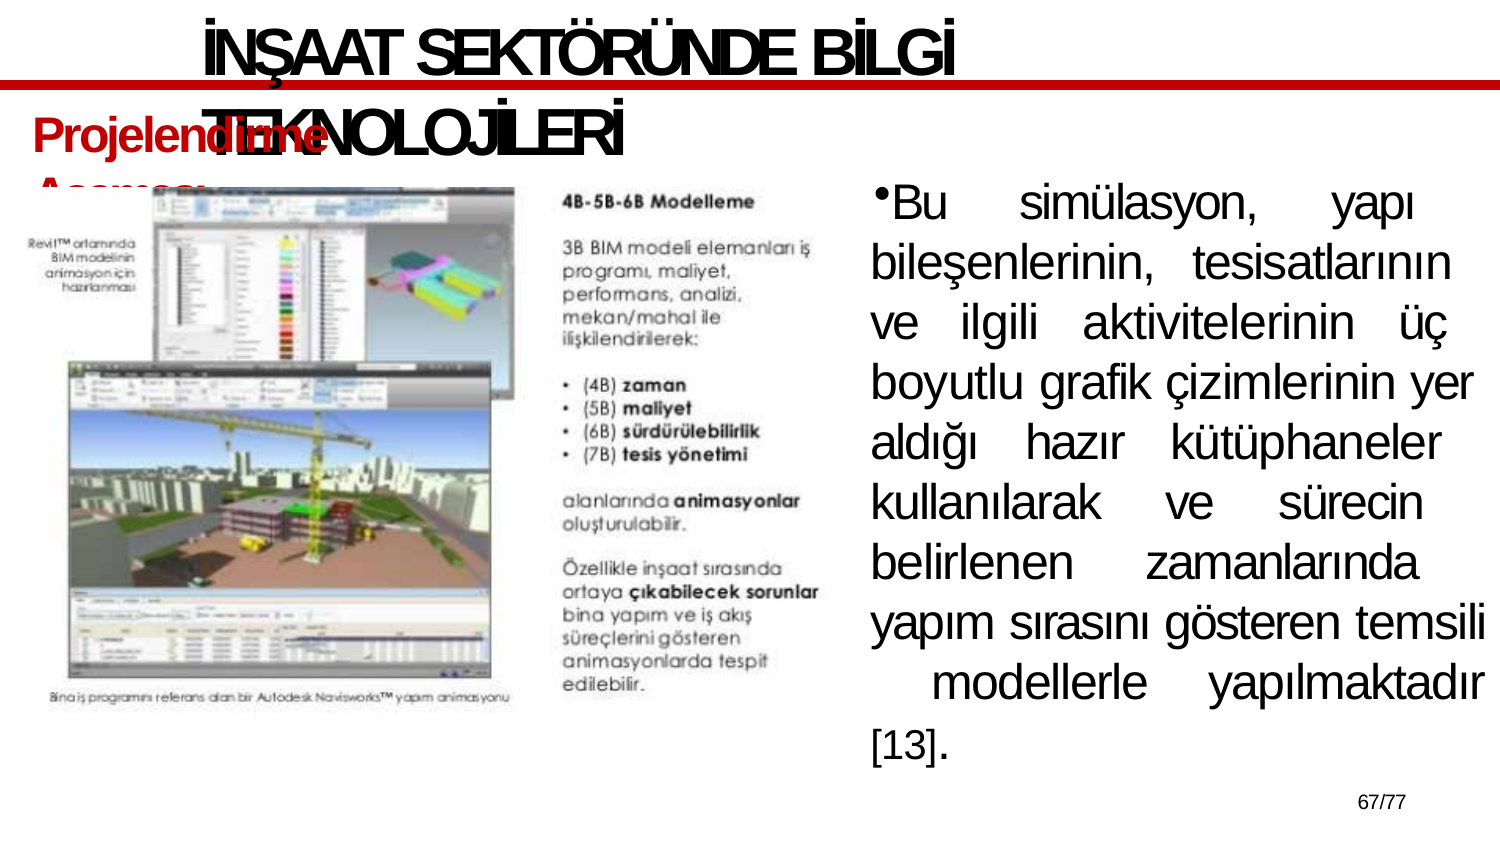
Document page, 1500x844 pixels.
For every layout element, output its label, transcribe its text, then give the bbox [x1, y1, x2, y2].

title İNŞAAT SEKTÖRÜNDE BİLGİ TEKNOLOJİLERİ [199, 6, 1387, 169]
text_box [25, 187, 833, 716]
slide_number 72/77 [1340, 788, 1410, 844]
text_box Projelendirme Aşaması [30, 100, 514, 187]
text_box Bu simülasyon, yapı bileşenlerinin, tesisatlarının ve ilgili aktivitelerinin üç boyutlu grafik çizimlerinin yer aldığı hazır kütüphaneler kullanılarak ve sürecin belirlenen zamanlarında yapım sırasını gösteren temsili modellerle yapılmaktadır [13]. [868, 168, 1488, 770]
